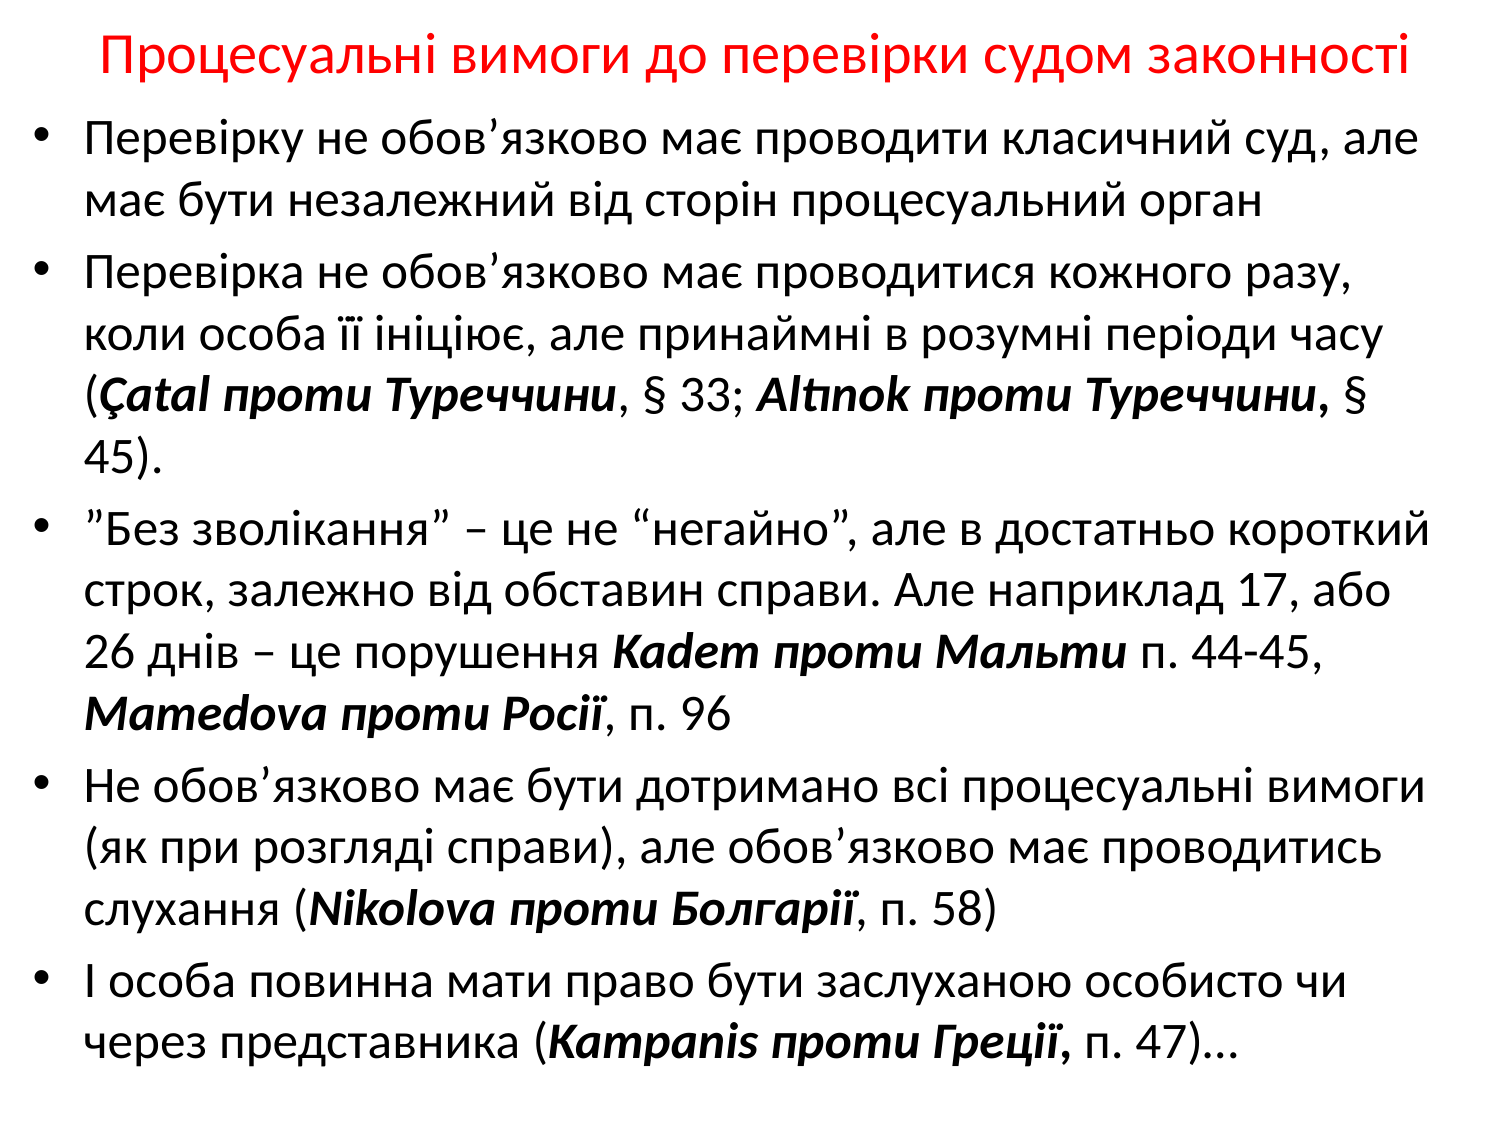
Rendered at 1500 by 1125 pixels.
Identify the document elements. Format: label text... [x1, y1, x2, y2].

title Процесуальні вимоги до перевірки судом законності [80, 3, 1431, 95]
list Перевірку не обов’язково має проводити класичний суд, але має бути незалежний від сторін процесуальний орган Перевірка не обов’язково має проводитися кожного разу, коли особа її ініціює, але принаймні в розумні періоди часу (Çatal проти Туреччини, § 33; Altınok проти Туреччини, § 45). ”Без зволікання” – це не “негайно”, але в достатньо короткий строк, залежно від обставин справи. Але наприклад 17, або 26 днів – це порушення Kadem проти Мальти п. 44-45, Mamedova проти Росії, п. 96 Не обов’язково має бути дотримано всі процесуальні вимоги (як при розгляді справи), але обов’язково має проводитись слухання (Nikolova проти Болгарії, п. 58) І особа повинна мати право бути заслуханою особисто чи через представника (Kampanis проти Греції, п. 47)… [17, 95, 1471, 1094]
